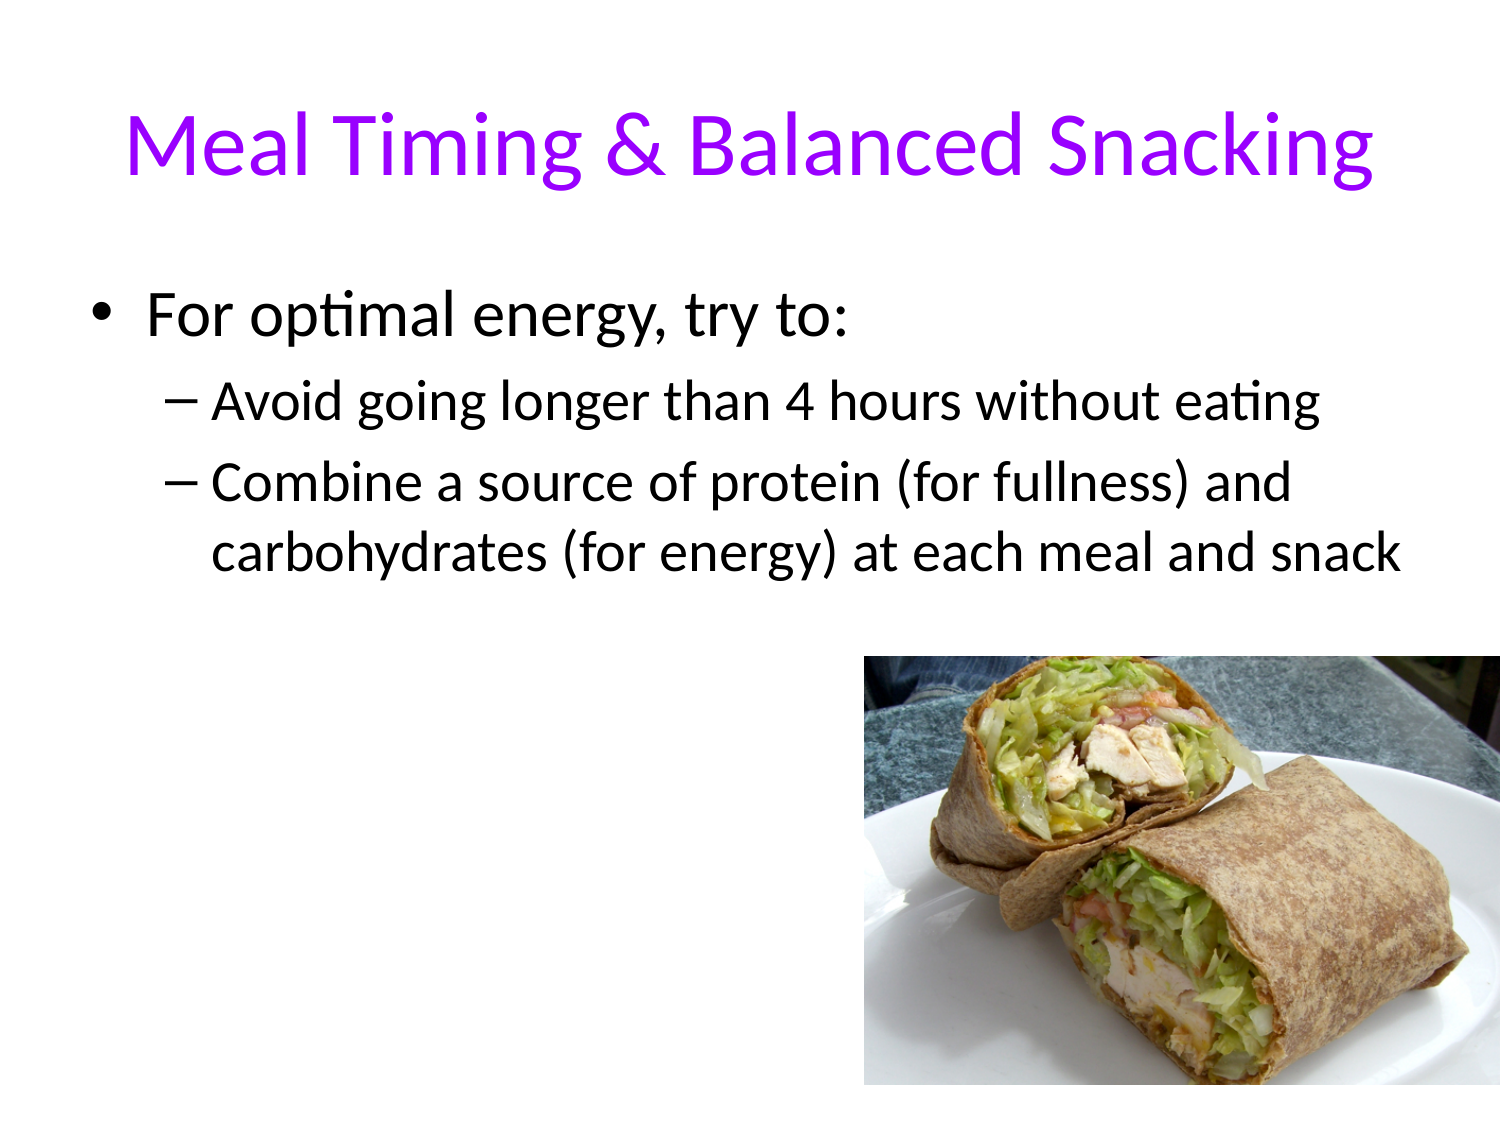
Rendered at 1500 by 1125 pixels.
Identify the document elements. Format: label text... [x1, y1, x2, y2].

list For optimal energy, try to: Avoid going longer than 4 hours without eating Combine a source of protein (for fullness) and carbohydrates (for energy) at each meal and snack [75, 262, 1425, 1005]
picture [864, 656, 1500, 1086]
title Meal Timing & Balanced Snacking [75, 45, 1425, 233]
